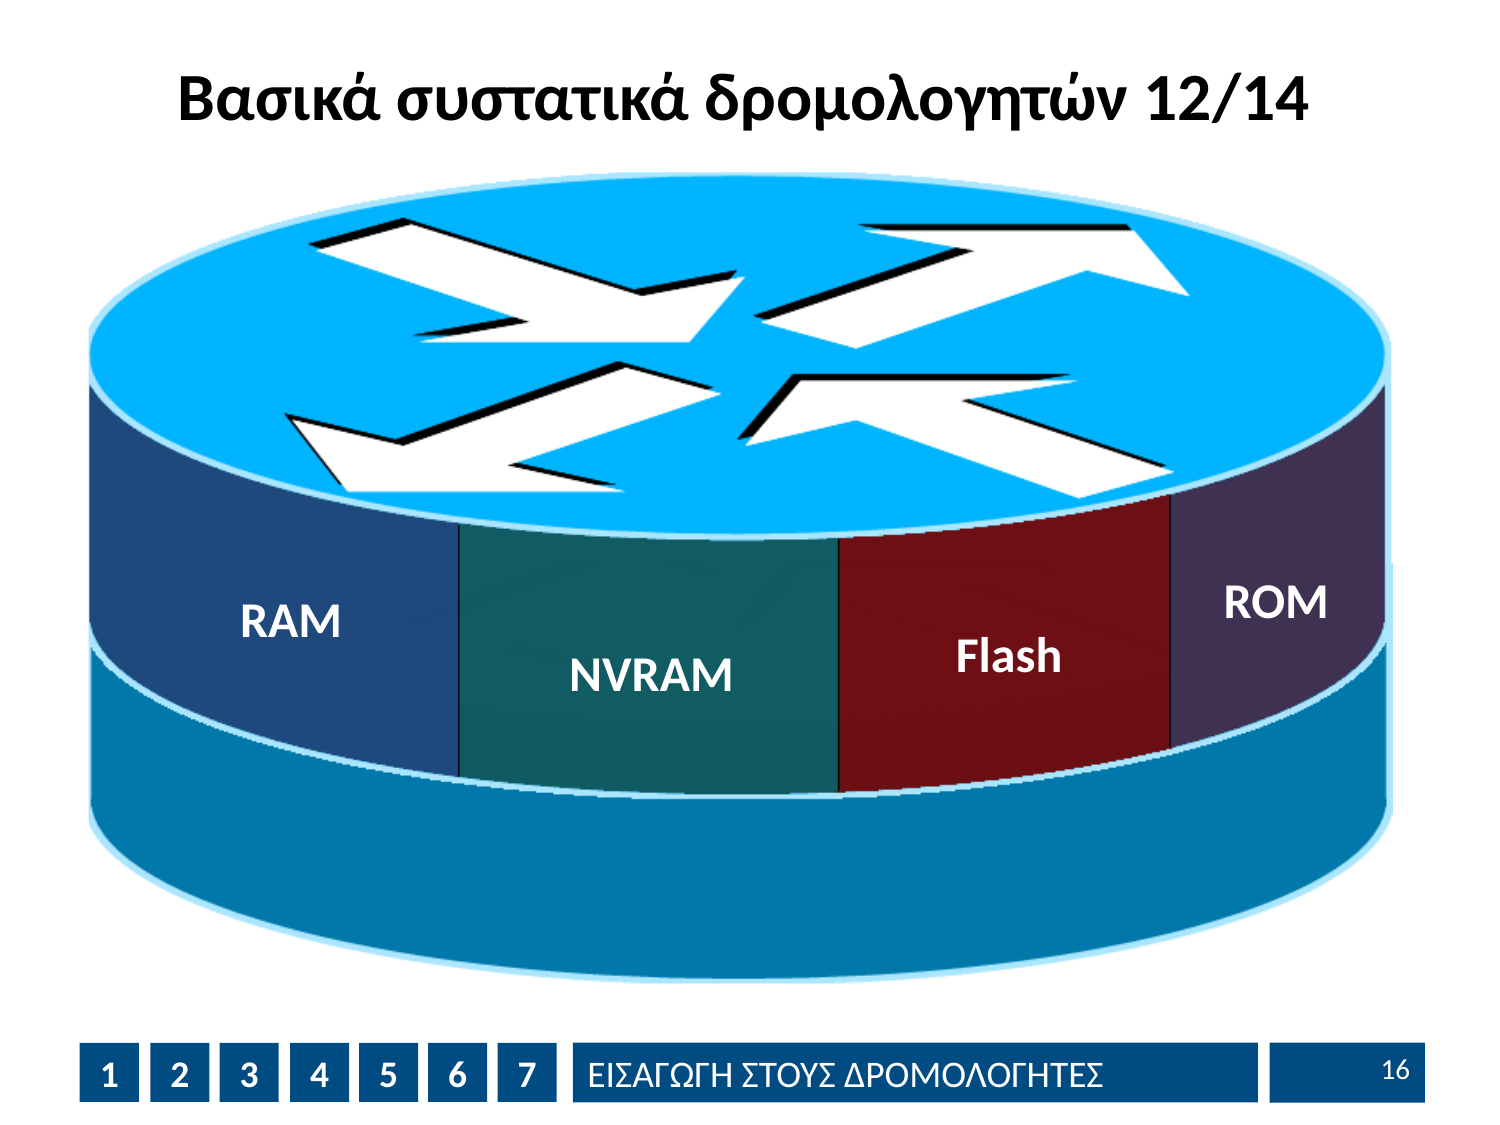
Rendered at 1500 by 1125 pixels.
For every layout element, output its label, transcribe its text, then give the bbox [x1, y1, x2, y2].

text_box 4 [288, 1041, 351, 1104]
text_box 7 [496, 1041, 559, 1104]
slide_number 15 [1269, 1042, 1425, 1103]
text_box 1 [77, 1041, 141, 1104]
title Βασικά συστατικά δρομολογητών 12/14 [76, 19, 1427, 169]
text_box 5 [357, 1041, 420, 1104]
picture [88, 170, 1394, 1013]
text_box 3 [218, 1041, 281, 1104]
text_box 6 [426, 1041, 489, 1104]
text_box 2 [148, 1041, 211, 1104]
